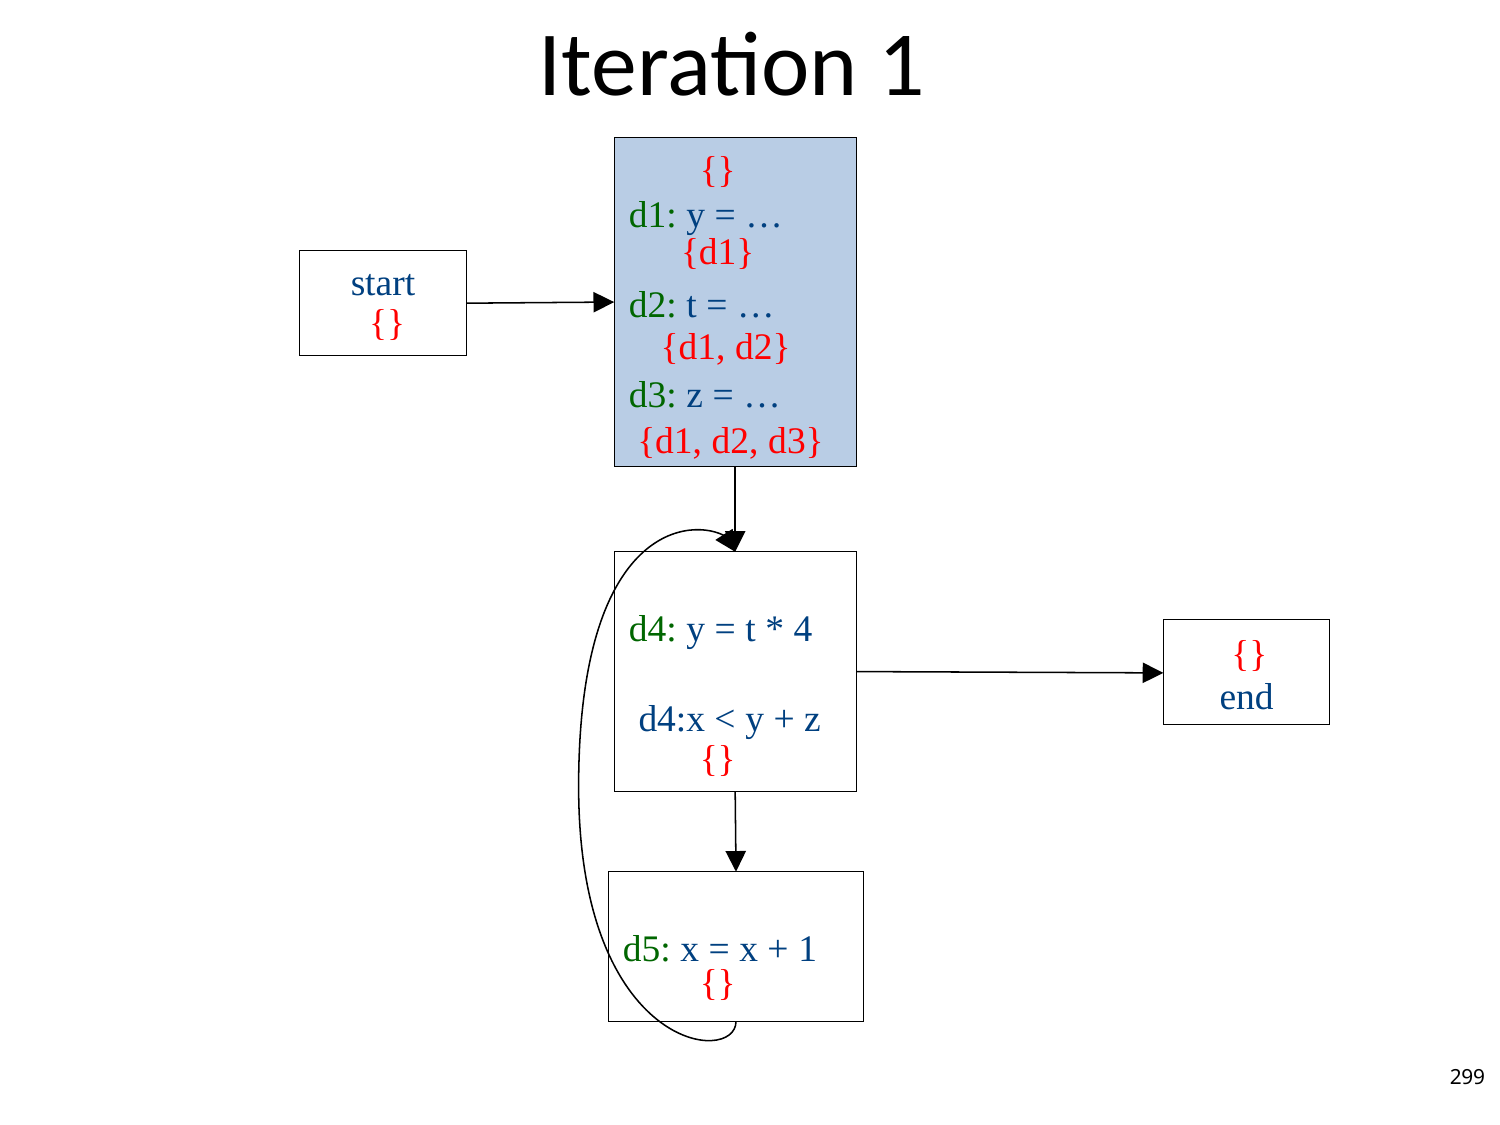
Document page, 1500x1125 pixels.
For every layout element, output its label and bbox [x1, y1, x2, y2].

text_box [608, 793, 864, 1022]
text_box [614, 551, 642, 587]
text_box [299, 137, 857, 469]
text_box [499, 470, 1330, 792]
title [94, 0, 1370, 153]
text_box [608, 957, 657, 1022]
slide_number [1187, 1055, 1500, 1102]
